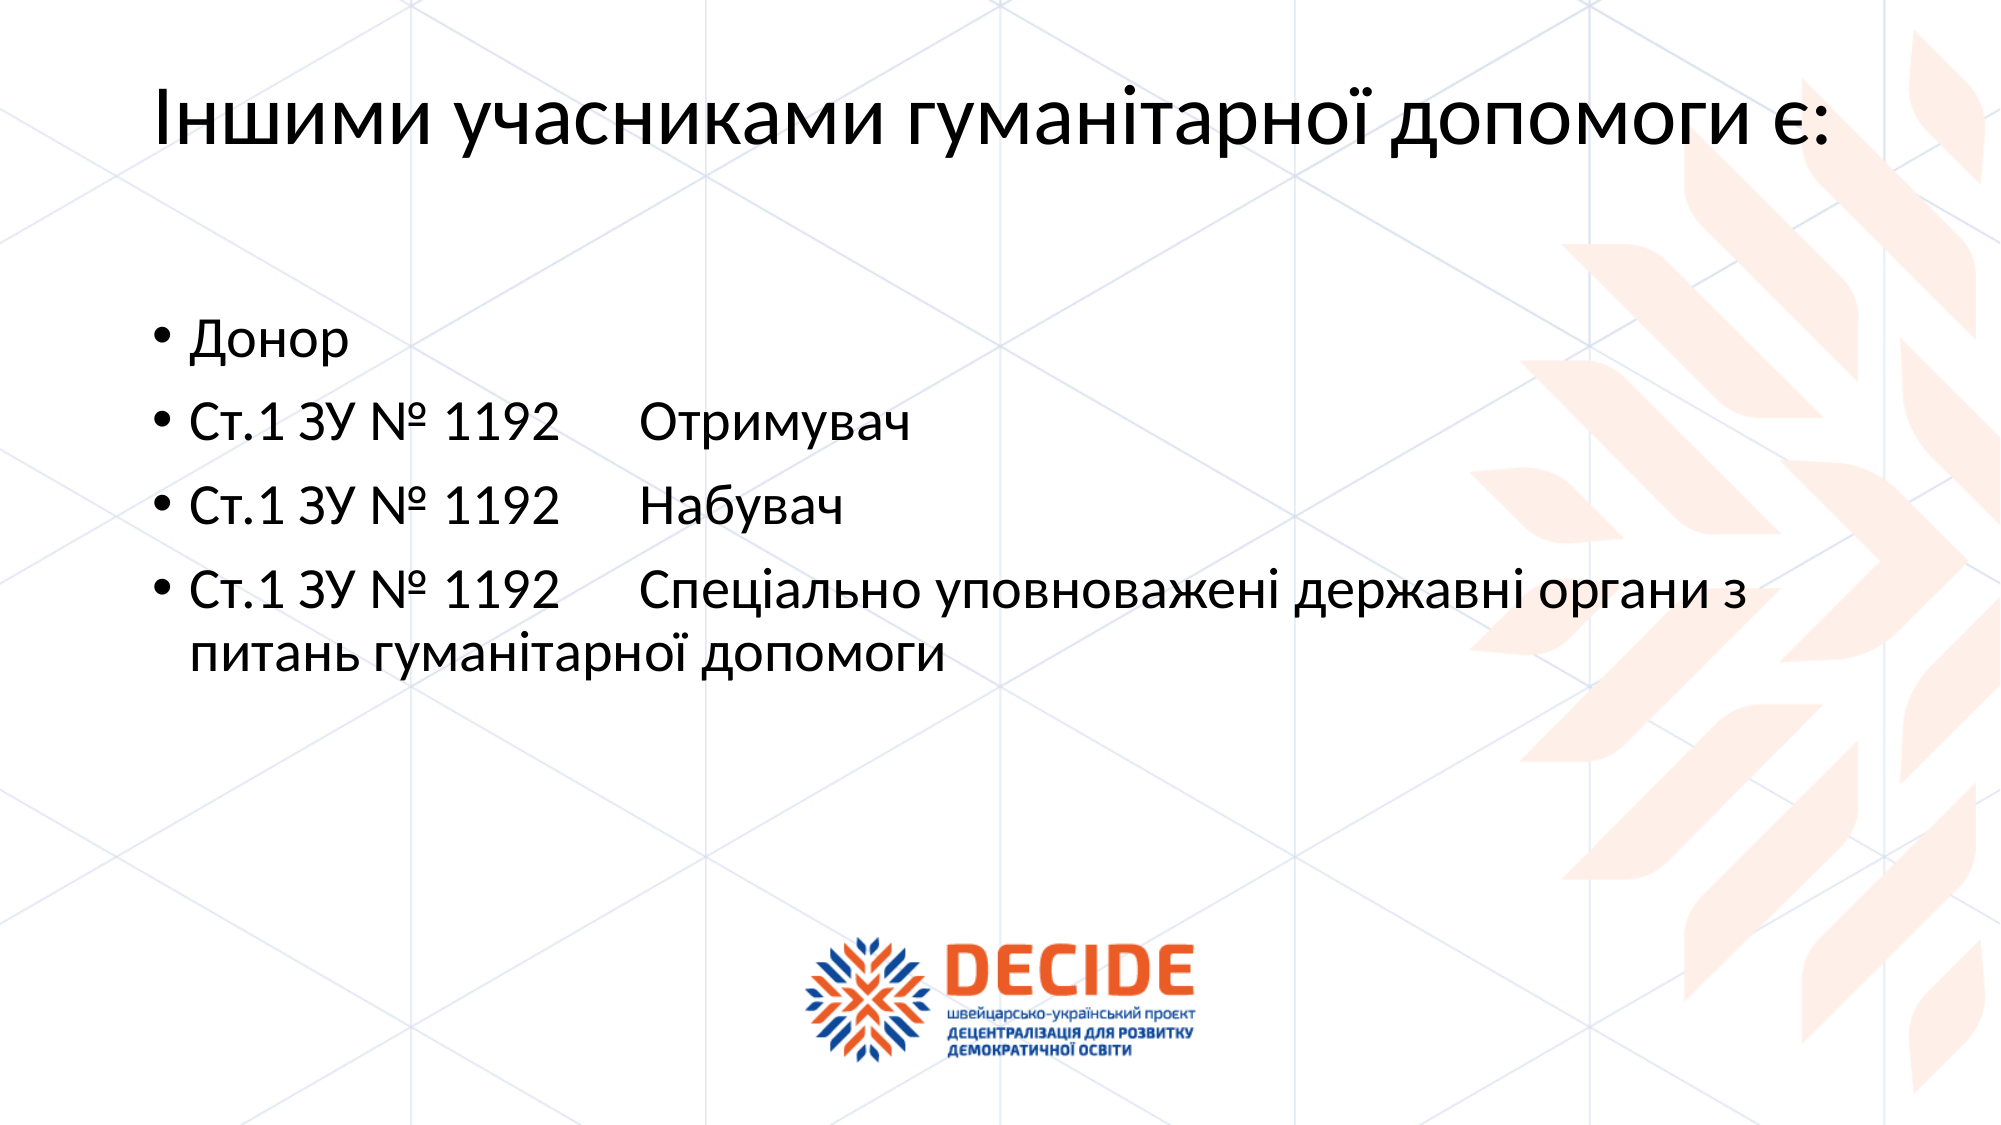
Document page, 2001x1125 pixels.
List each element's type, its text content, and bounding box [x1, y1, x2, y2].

title Іншими учасниками гуманітарної допомоги є: [137, 59, 1863, 278]
list Донор Ст.1 ЗУ № 1192 Отримувач Ст.1 ЗУ № 1192 Набувач Ст.1 ЗУ № 1192 Спеціально уповноважені державні органи з питань гуманітарної допомоги [137, 299, 1863, 1014]
picture [0, 0, 2001, 1125]
